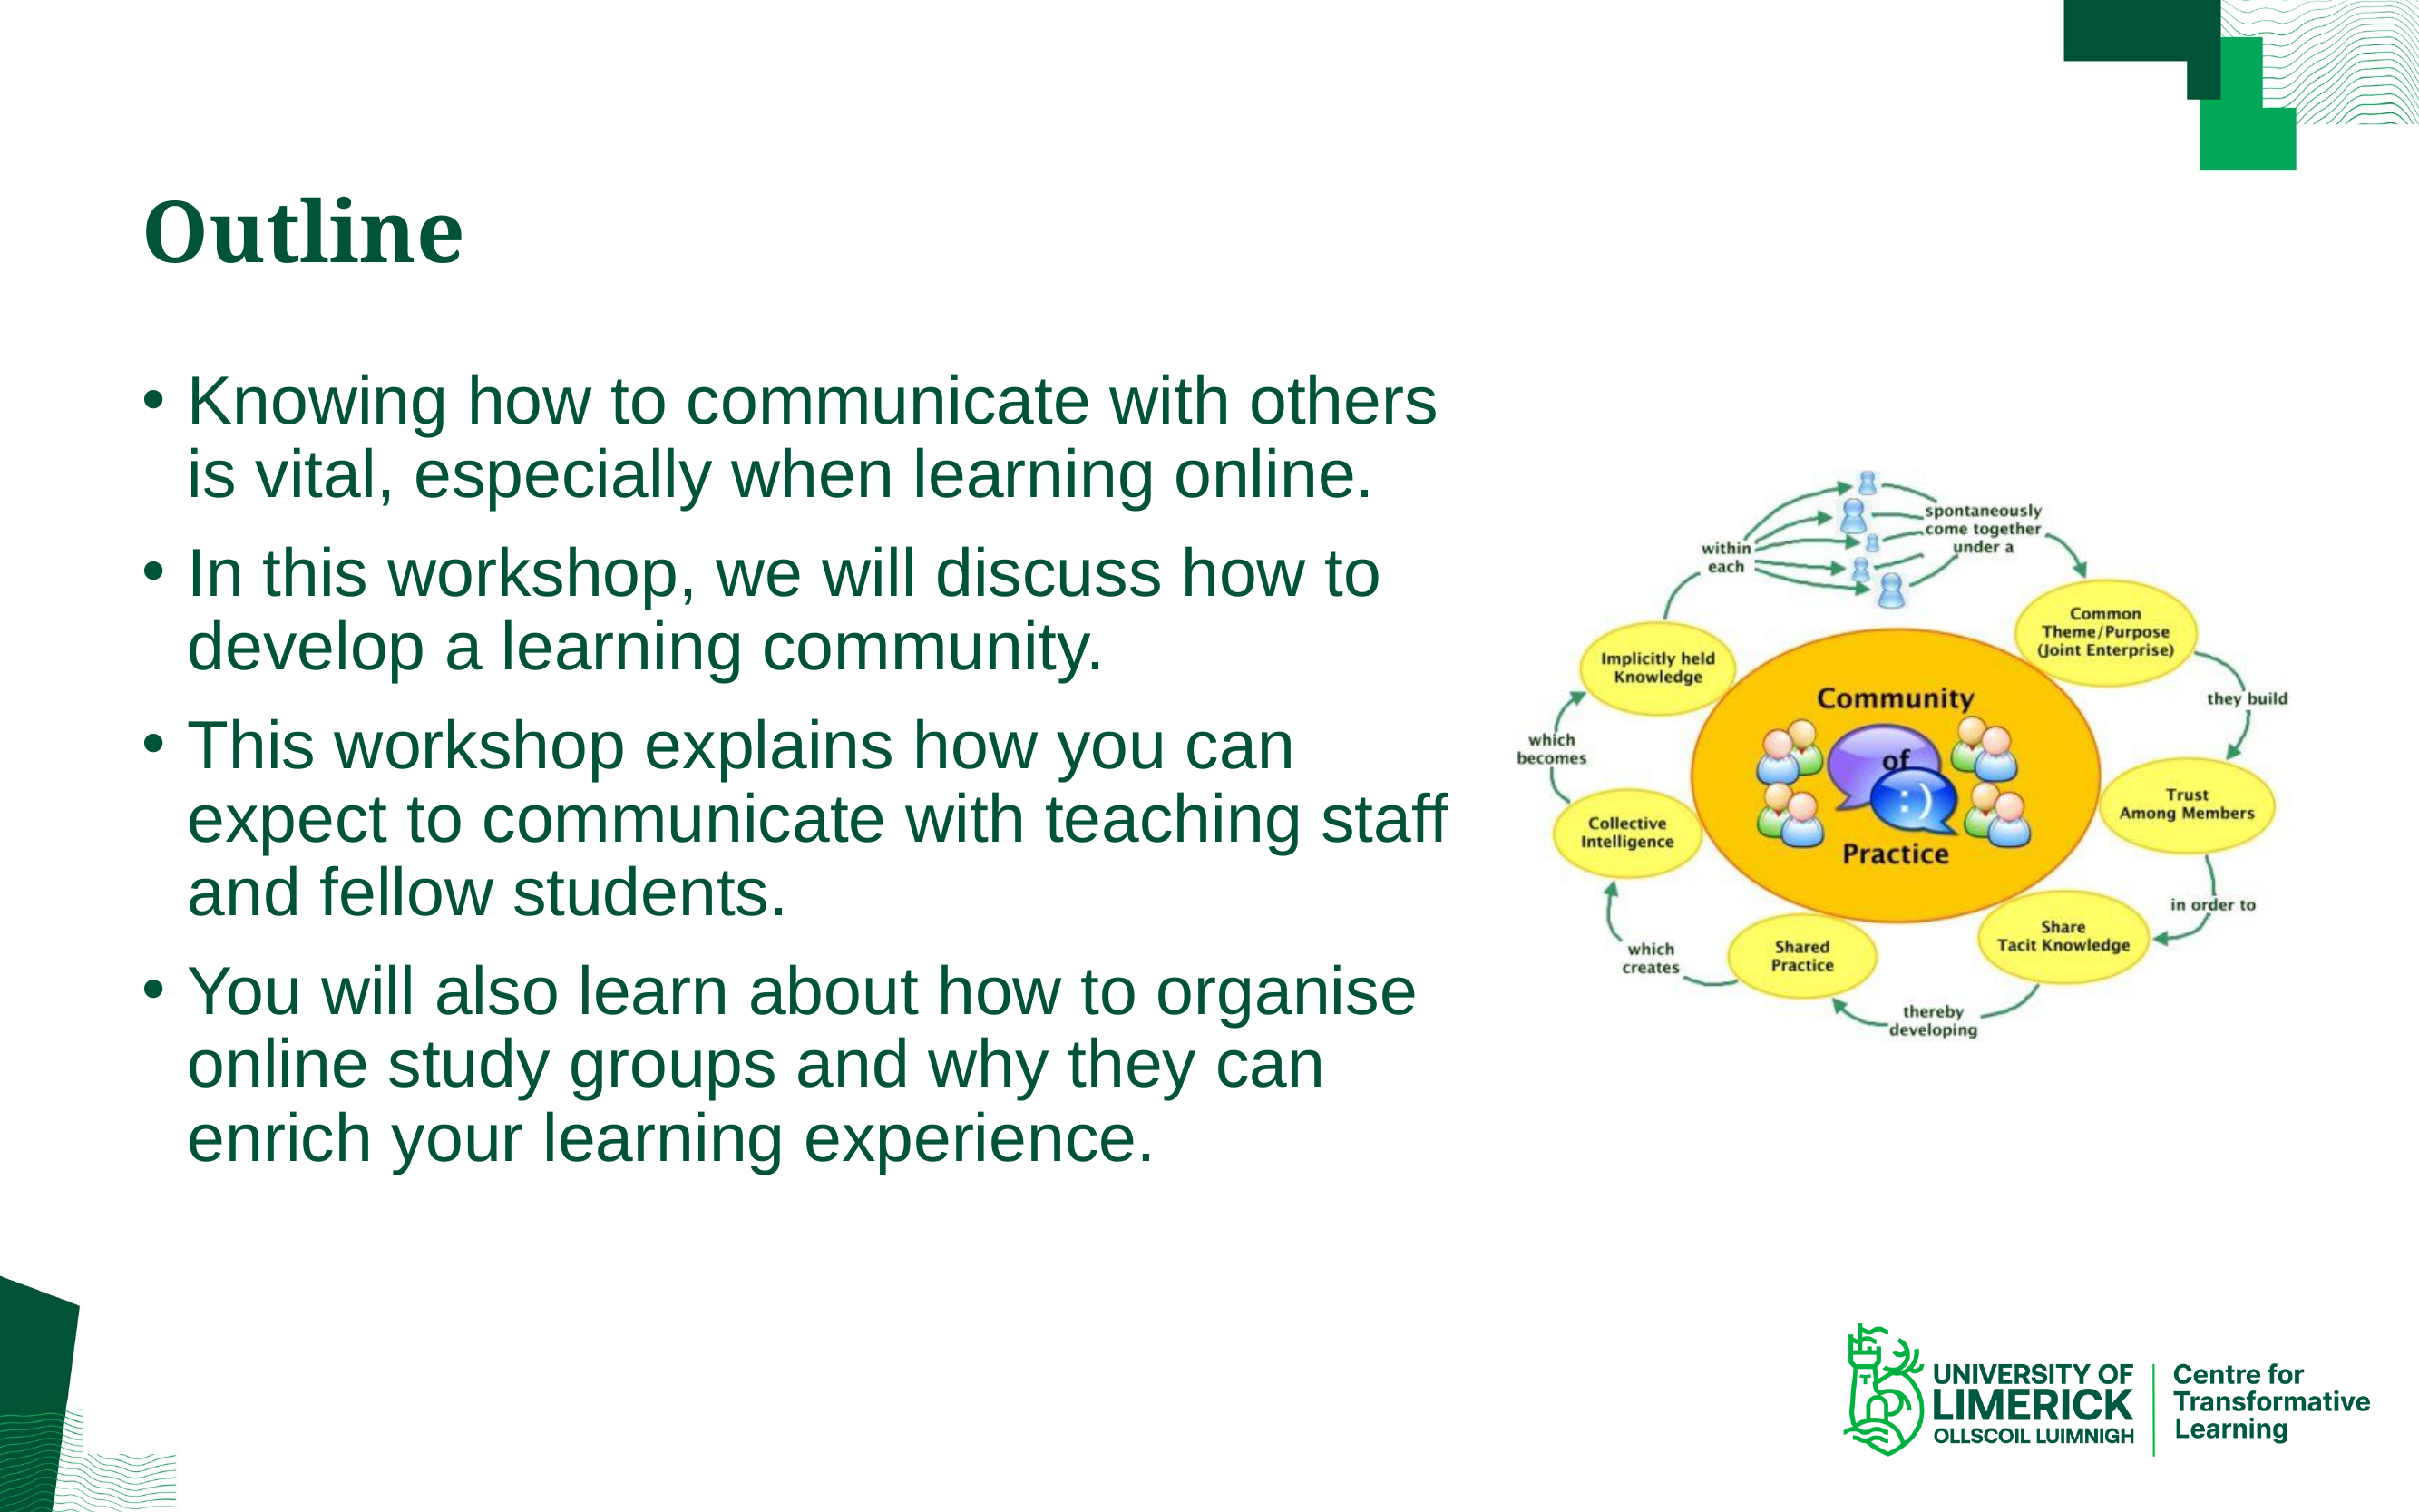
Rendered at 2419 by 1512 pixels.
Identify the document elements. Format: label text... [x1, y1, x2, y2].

picture [0, 0, 2419, 1512]
list Knowing how to communicate with others is vital, especially when learning online. In this workshop, we will discuss how to develop a learning community. This workshop explains how you can expect to communicate with teaching staff and fellow students. You will also learn about how to organise online study groups and why they can enrich your learning experience. [128, 358, 1516, 1069]
title Outline [128, 181, 2215, 337]
